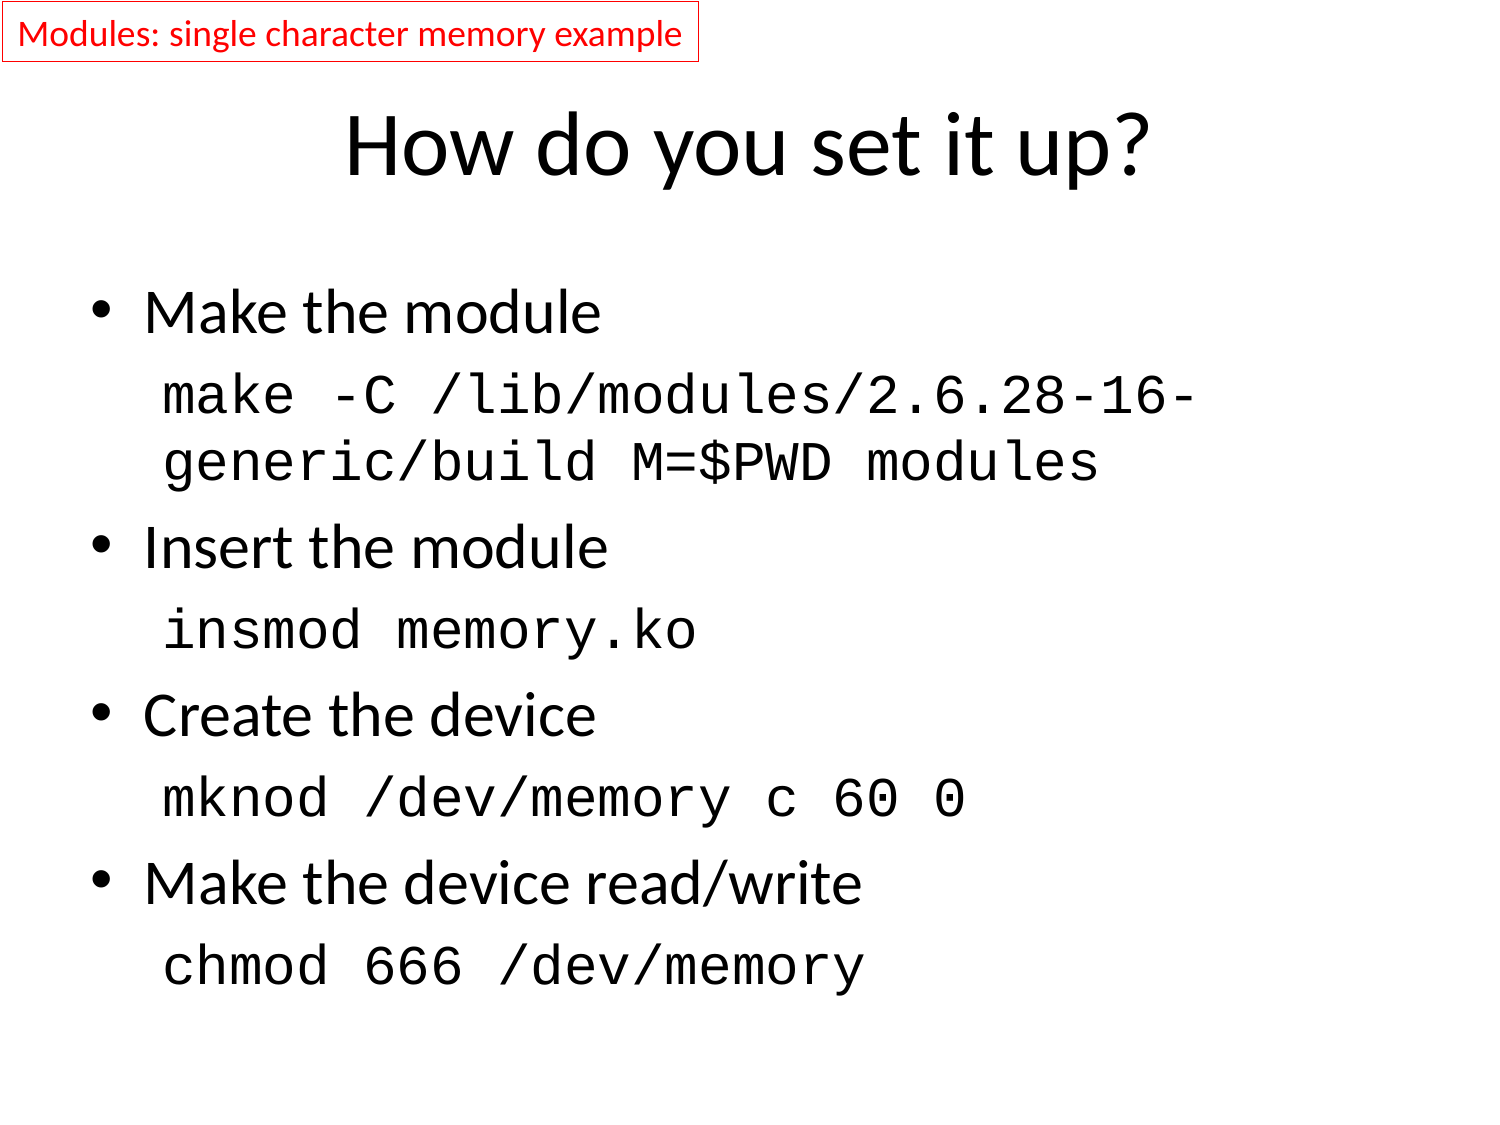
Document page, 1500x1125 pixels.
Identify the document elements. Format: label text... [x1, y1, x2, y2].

title How do you set it up? [75, 45, 1425, 233]
list Make the module make -C /lib/modules/2.6.28-16-generic/build M=$PWD modules Insert the module insmod memory.ko Create the device mknod /dev/memory c 60 0 Make the device read/write chmod 666 /dev/memory [75, 262, 1425, 1005]
text_box Modules: single character memory example [2, 1, 699, 62]
